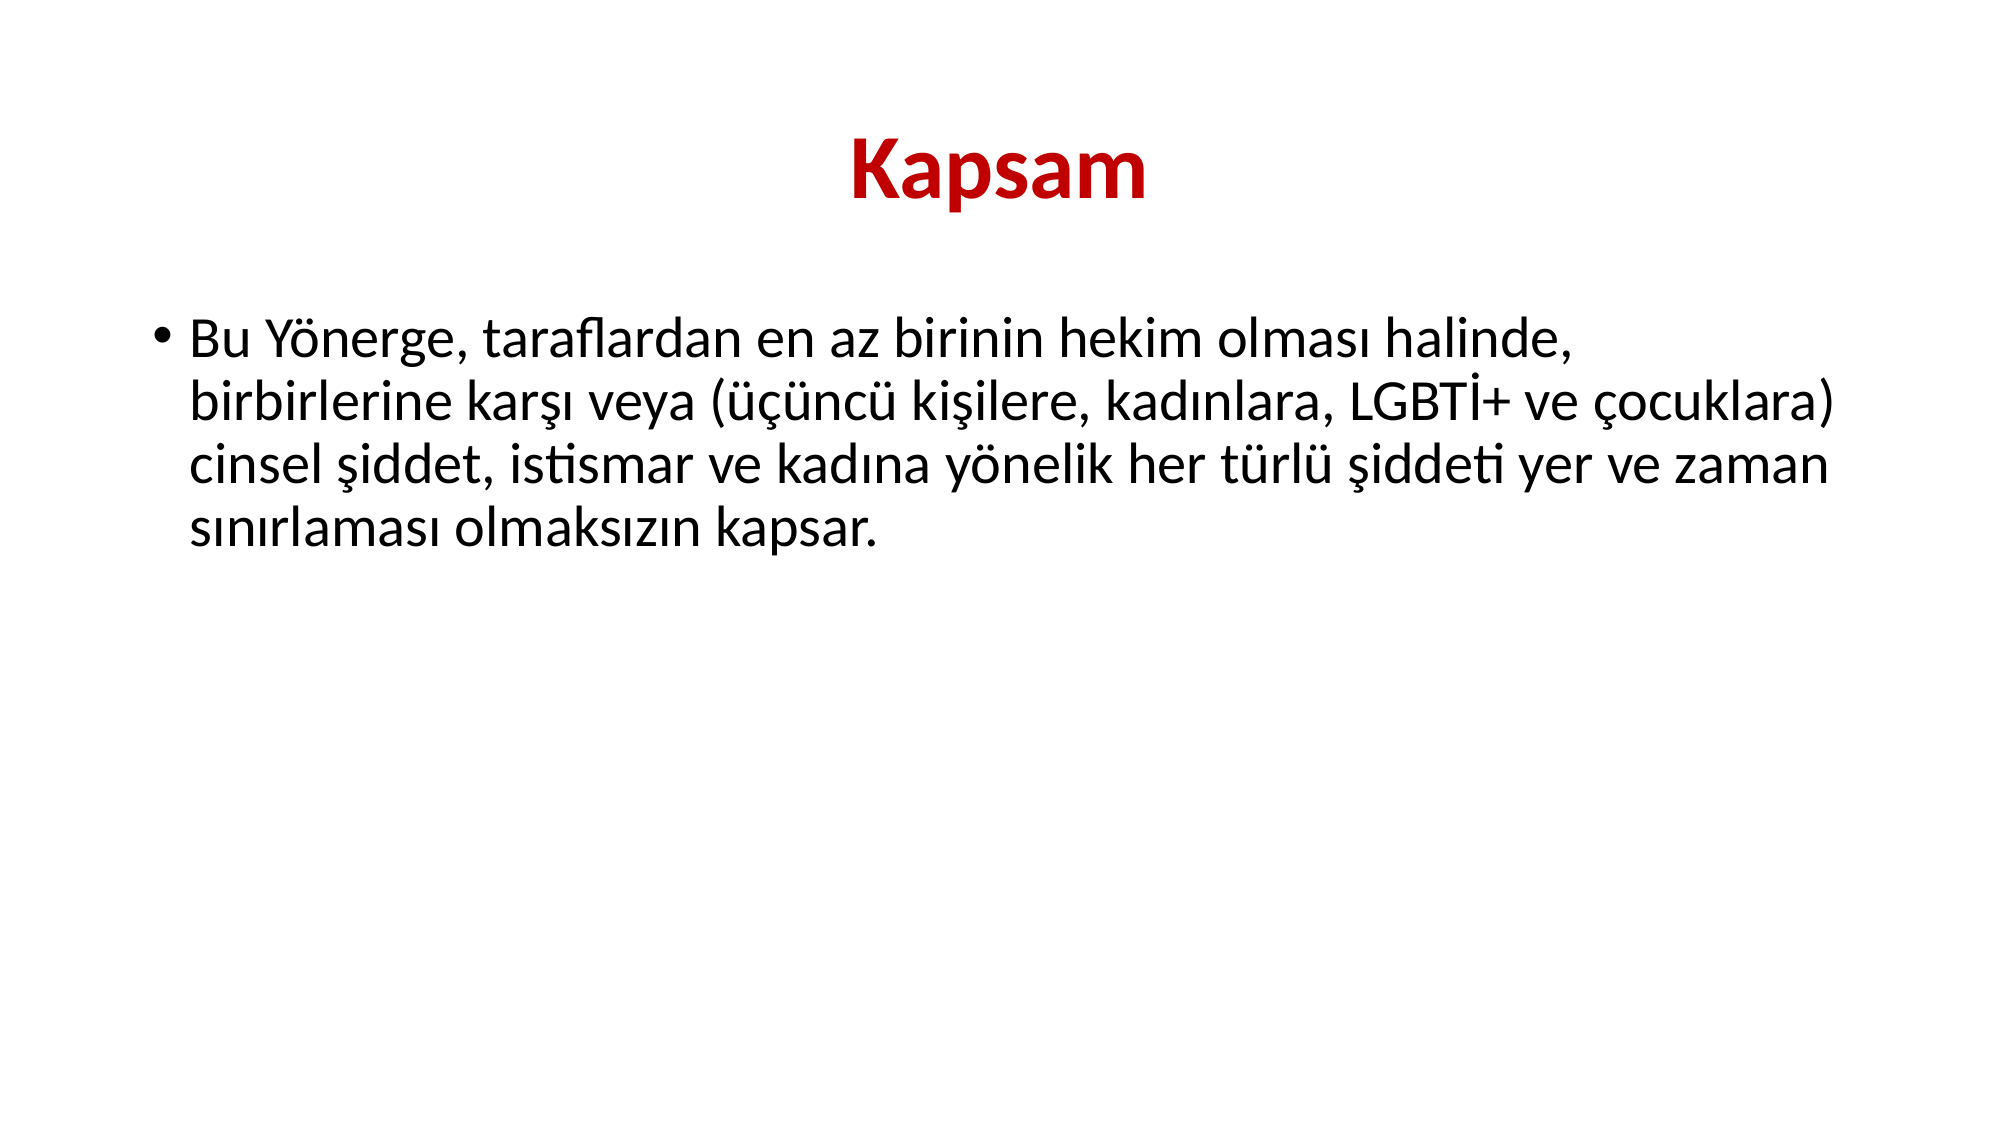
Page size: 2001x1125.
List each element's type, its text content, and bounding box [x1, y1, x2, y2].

list Bu Yönerge, taraflardan en az birinin hekim olması halinde, birbirlerine karşı veya (üçüncü kişilere, kadınlara, LGBTİ+ ve çocuklara) cinsel şiddet, istismar ve kadına yönelik her türlü şiddeti yer ve zaman sınırlaması olmaksızın kapsar. [137, 299, 1863, 1014]
title Kapsam [137, 59, 1863, 278]
